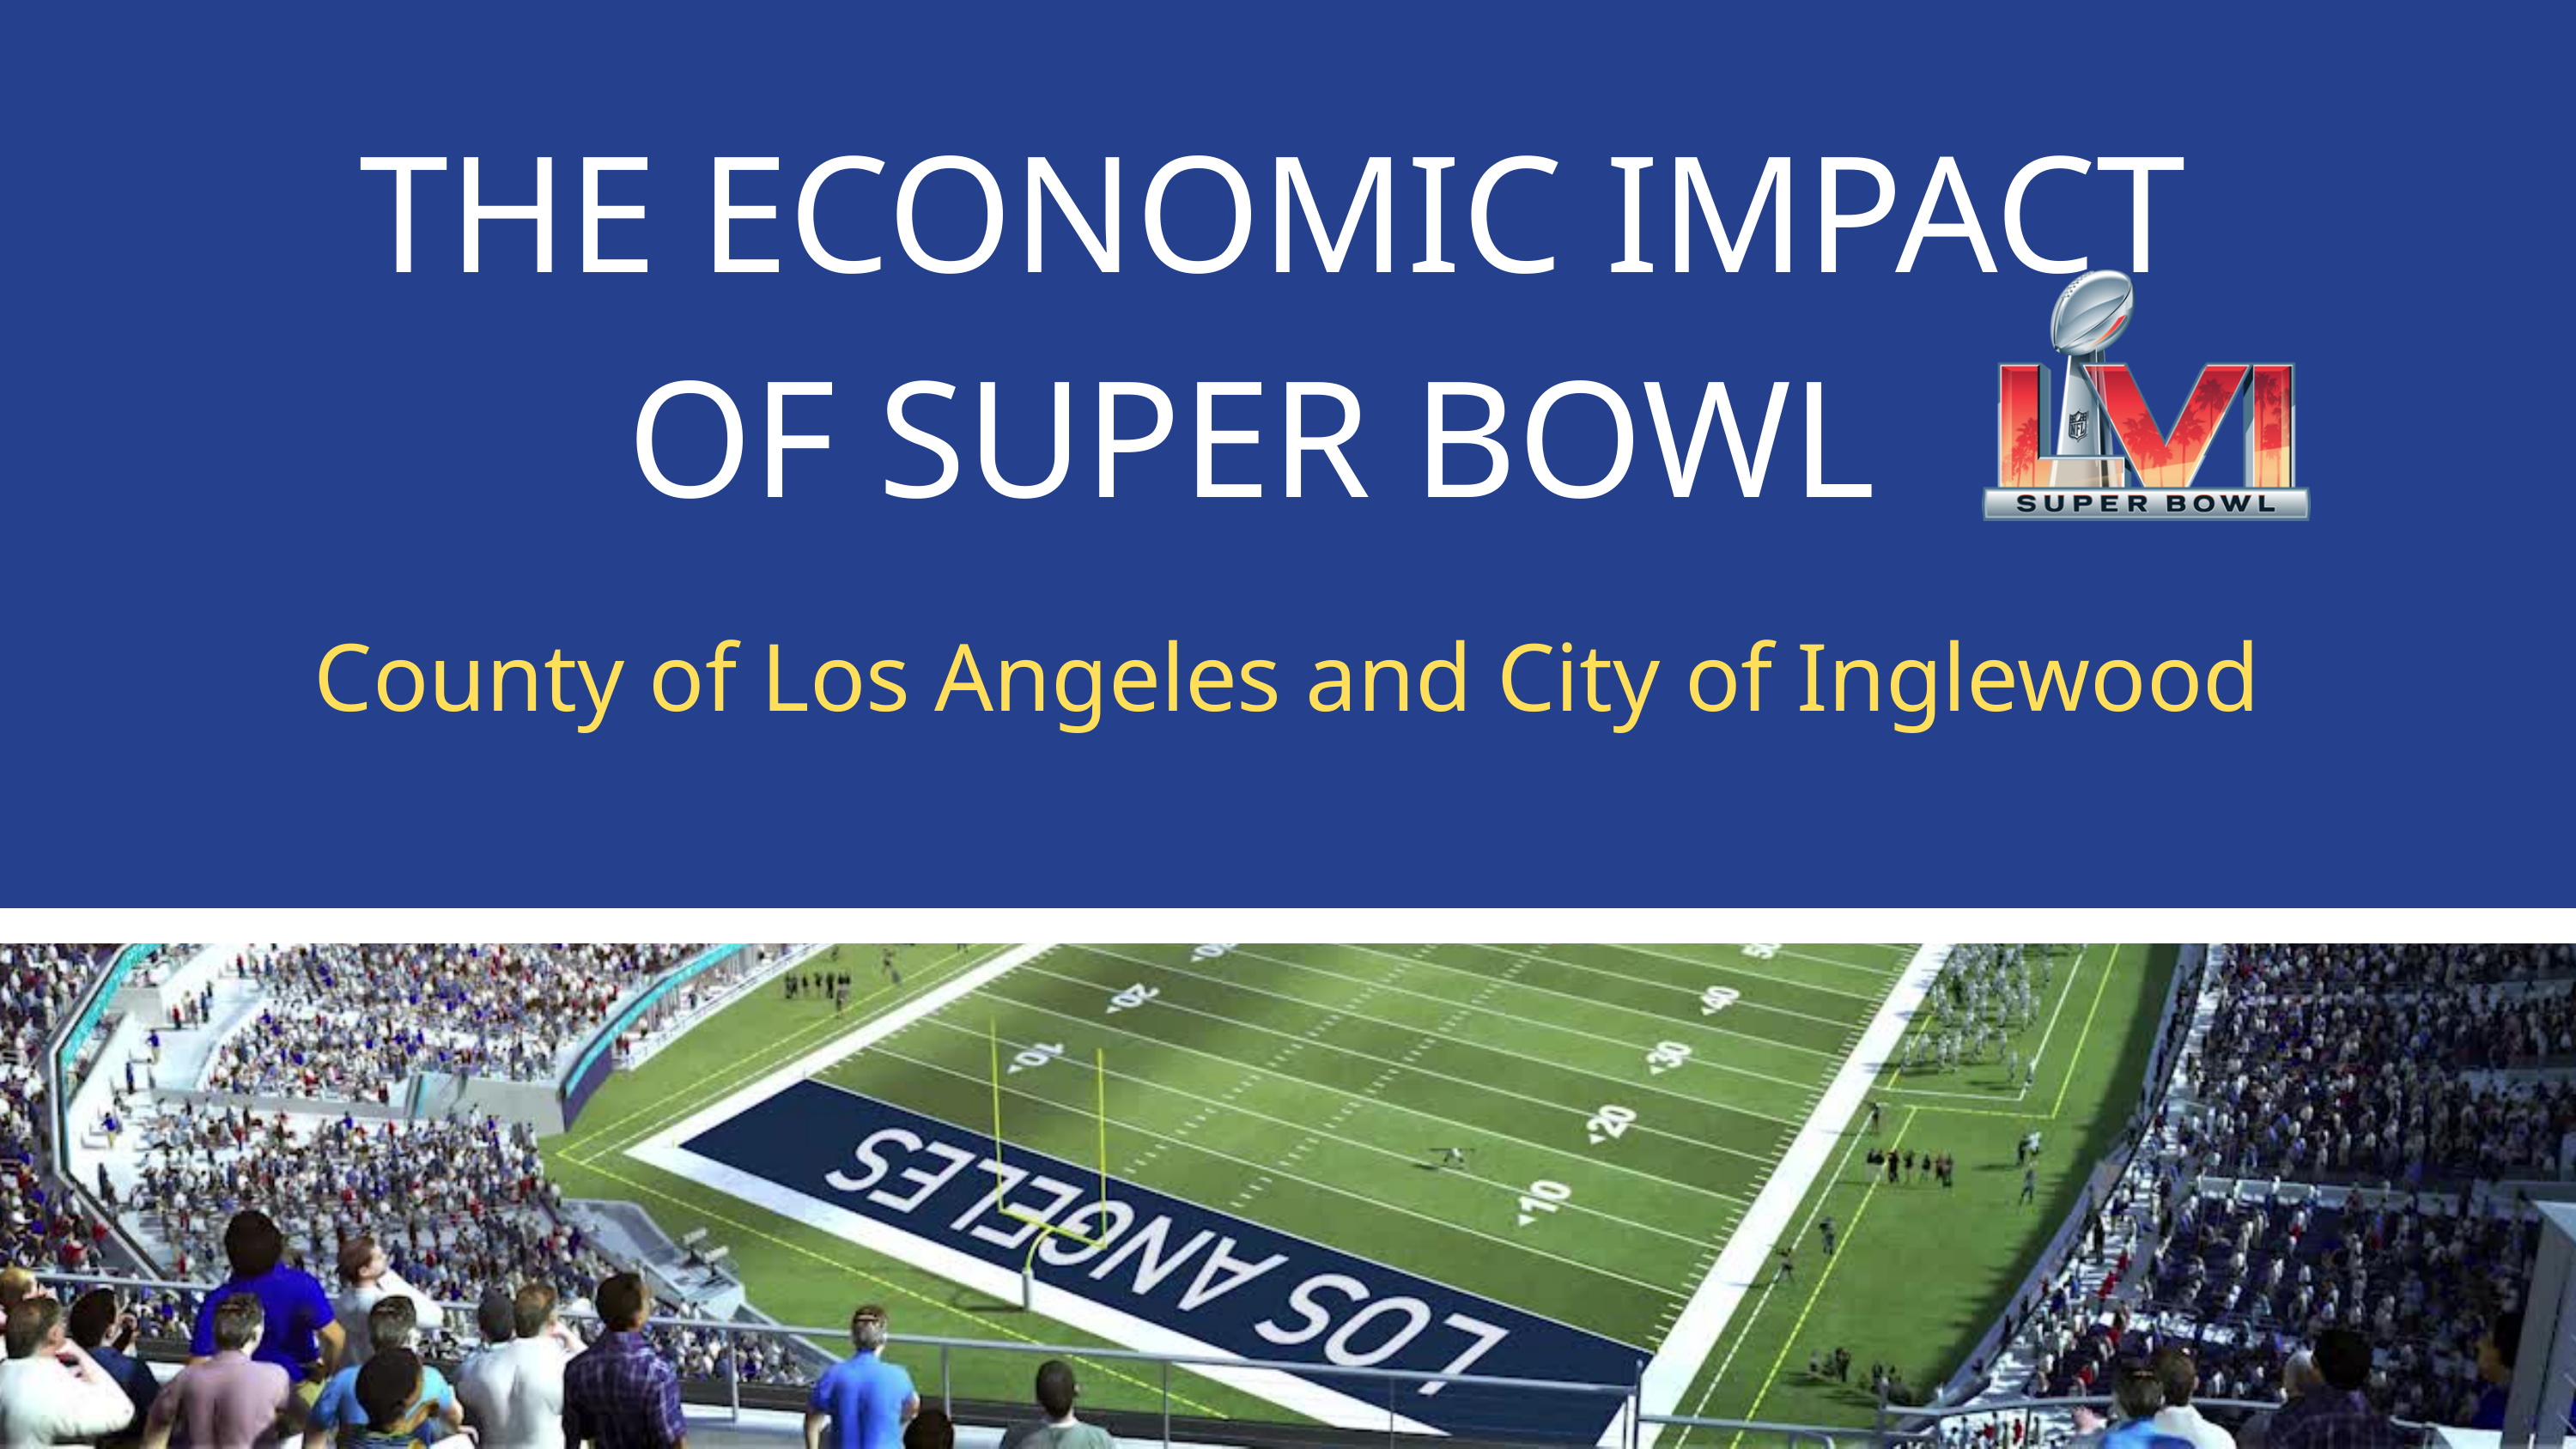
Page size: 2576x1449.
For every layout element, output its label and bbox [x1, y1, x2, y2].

picture [0, 943, 2576, 1449]
text_box [0, 0, 2576, 909]
picture [1982, 270, 2311, 521]
